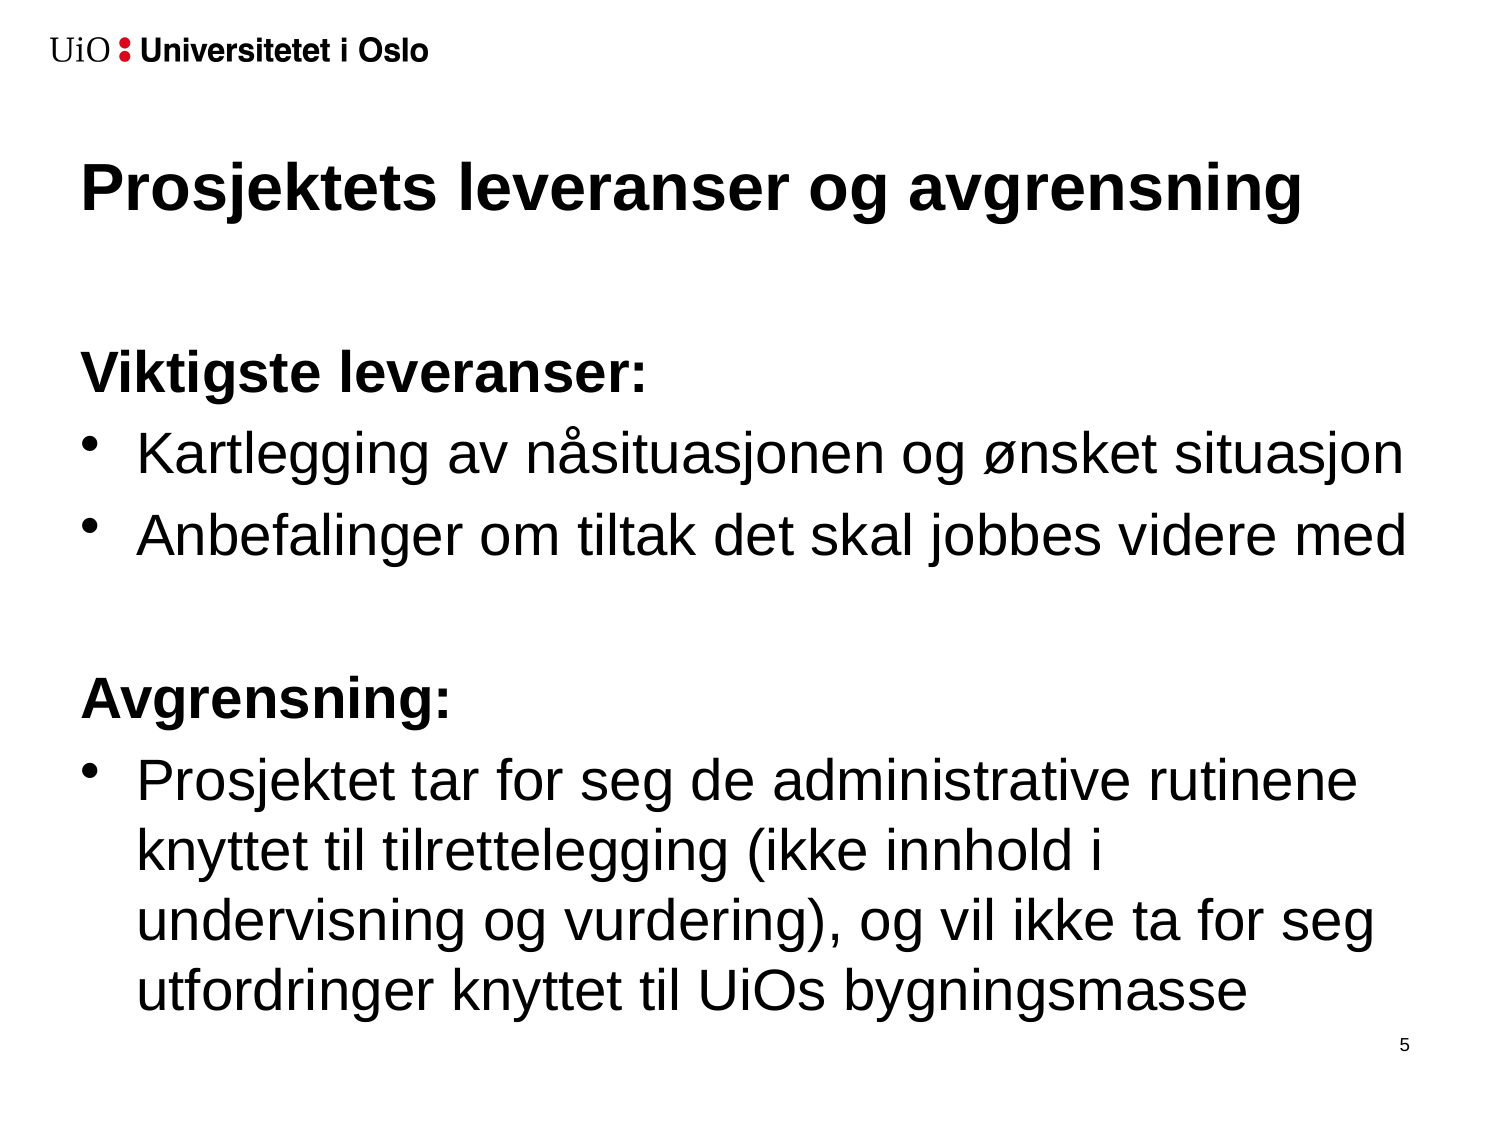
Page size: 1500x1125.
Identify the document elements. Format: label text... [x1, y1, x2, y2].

picture [50, 37, 428, 62]
list Viktigste leveranser: Kartlegging av nåsituasjonen og ønsket situasjon Anbefalinger om tiltak det skal jobbes videre med Avgrensning: Prosjektet tar for seg de administrative rutinene knyttet til tilrettelegging (ikke innhold i undervisning og vurdering), og vil ikke ta for seg utfordringer knyttet til UiOs bygningsmasse [64, 326, 1426, 1001]
title Prosjektets leveranser og avgrensning [64, 89, 1426, 278]
slide_number 6 [1312, 1024, 1426, 1101]
